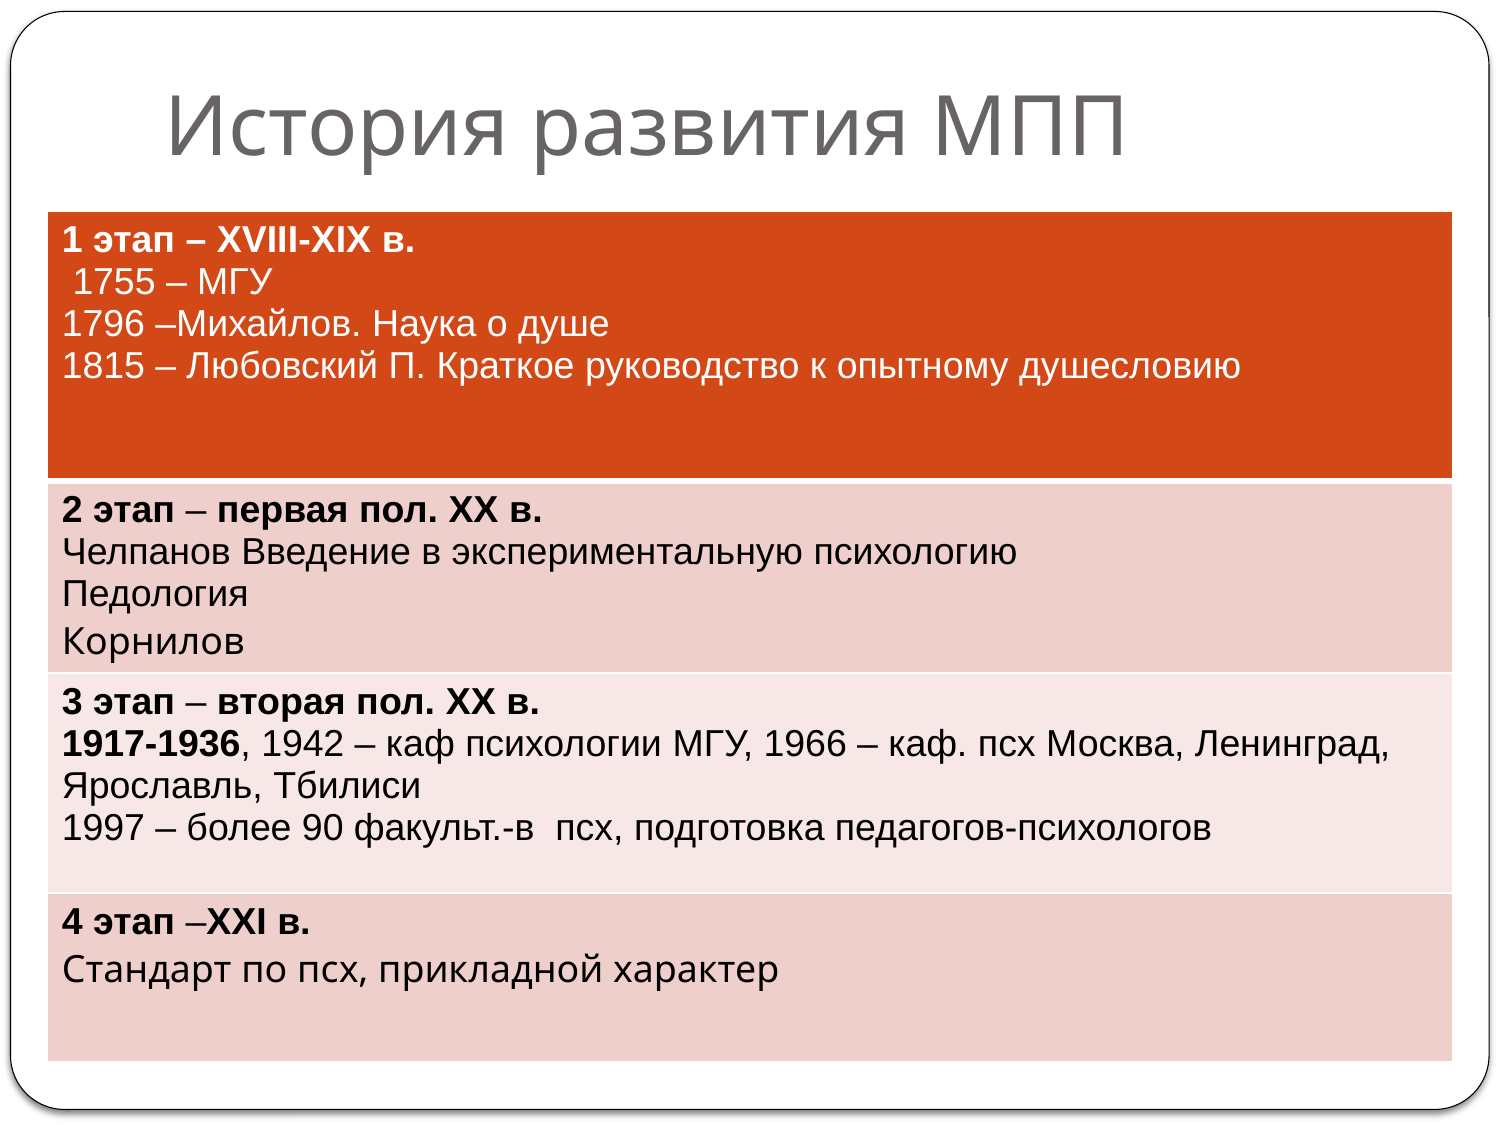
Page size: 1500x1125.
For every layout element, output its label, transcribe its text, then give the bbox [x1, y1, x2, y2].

table_cell 3 этап – вторая пол. XX в. 1917-1936, 1942 – каф психологии МГУ, 1966 – каф. псх Москва, Ленинград, Ярославль, Тбилиси 1997 – более 90 факульт.-в псх, подготовка педагогов-психологов [48, 674, 1452, 892]
table_header 1 этап – XVIII-XIX в. 1755 – МГУ 1796 –Михайлов. Наука о душе 1815 – Любовский П. Краткое руководство к опытному душесловию [48, 212, 1452, 478]
table_cell 2 этап – первая пол. XX в. Челпанов Введение в экспериментальную психологию Педология Корнилов [48, 484, 1452, 672]
table_cell 4 этап –XXI в. Стандарт по псх, прикладной характер [48, 894, 1452, 1061]
title История развития МПП [150, 45, 1425, 188]
